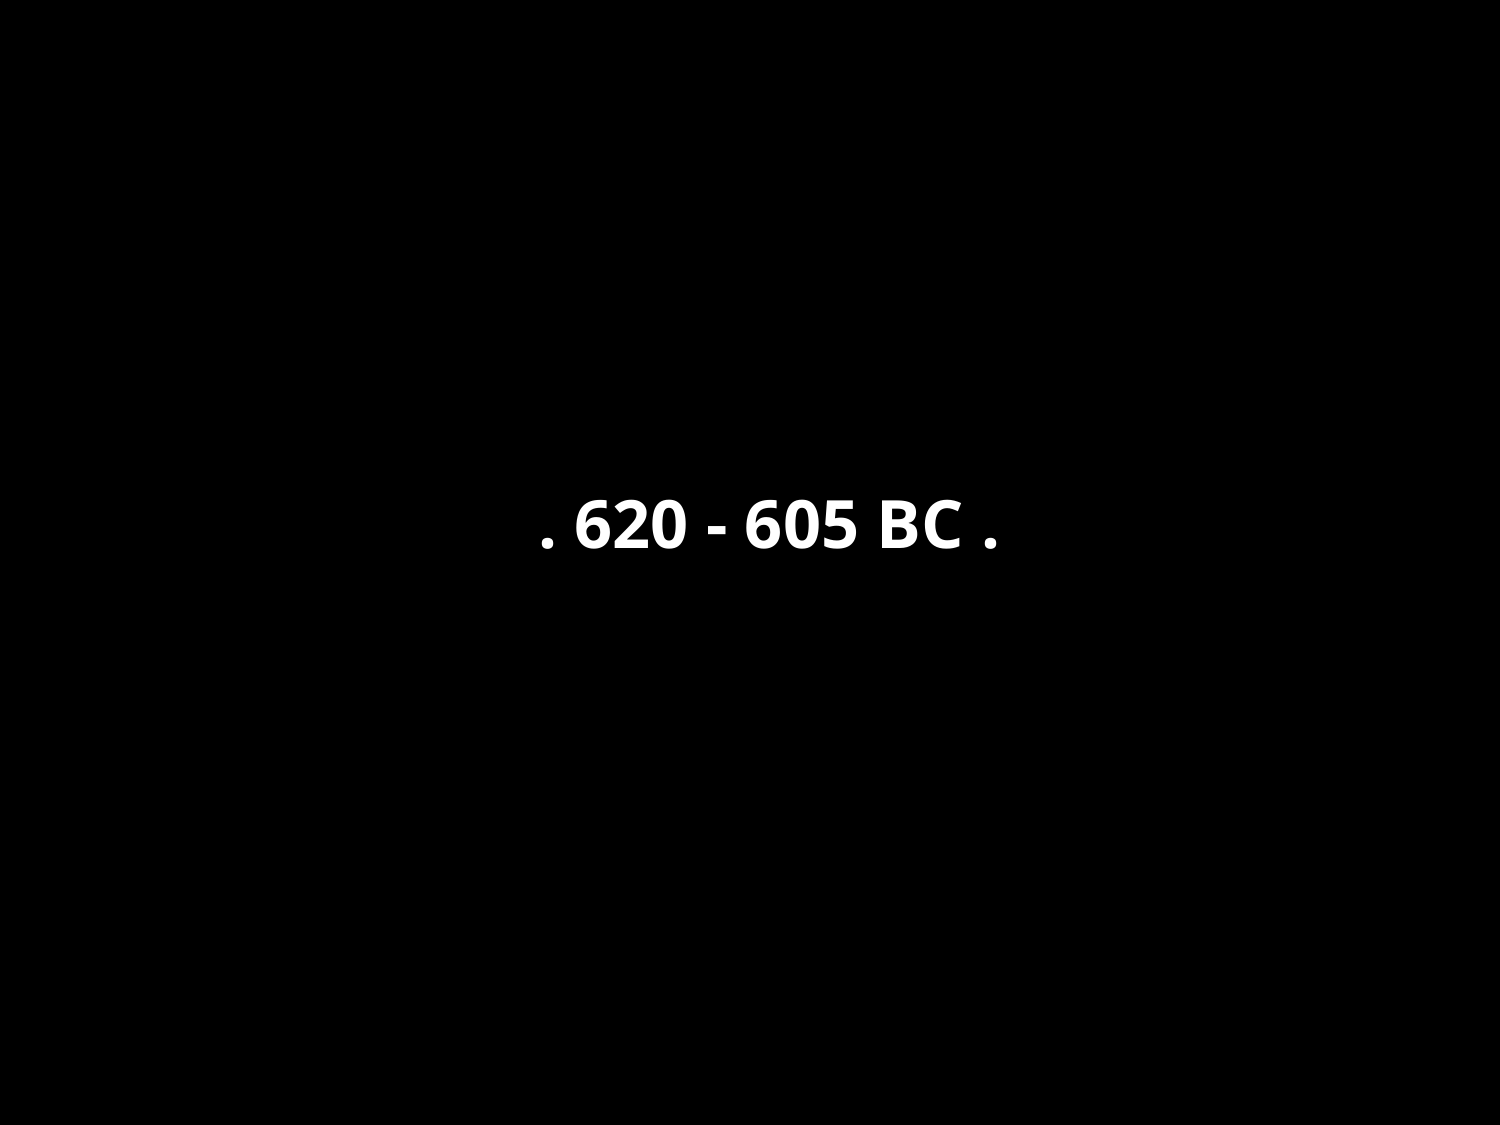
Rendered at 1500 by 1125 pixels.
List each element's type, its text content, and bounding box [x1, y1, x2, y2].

text_box . 620 - 605 BC . [506, 474, 1016, 570]
